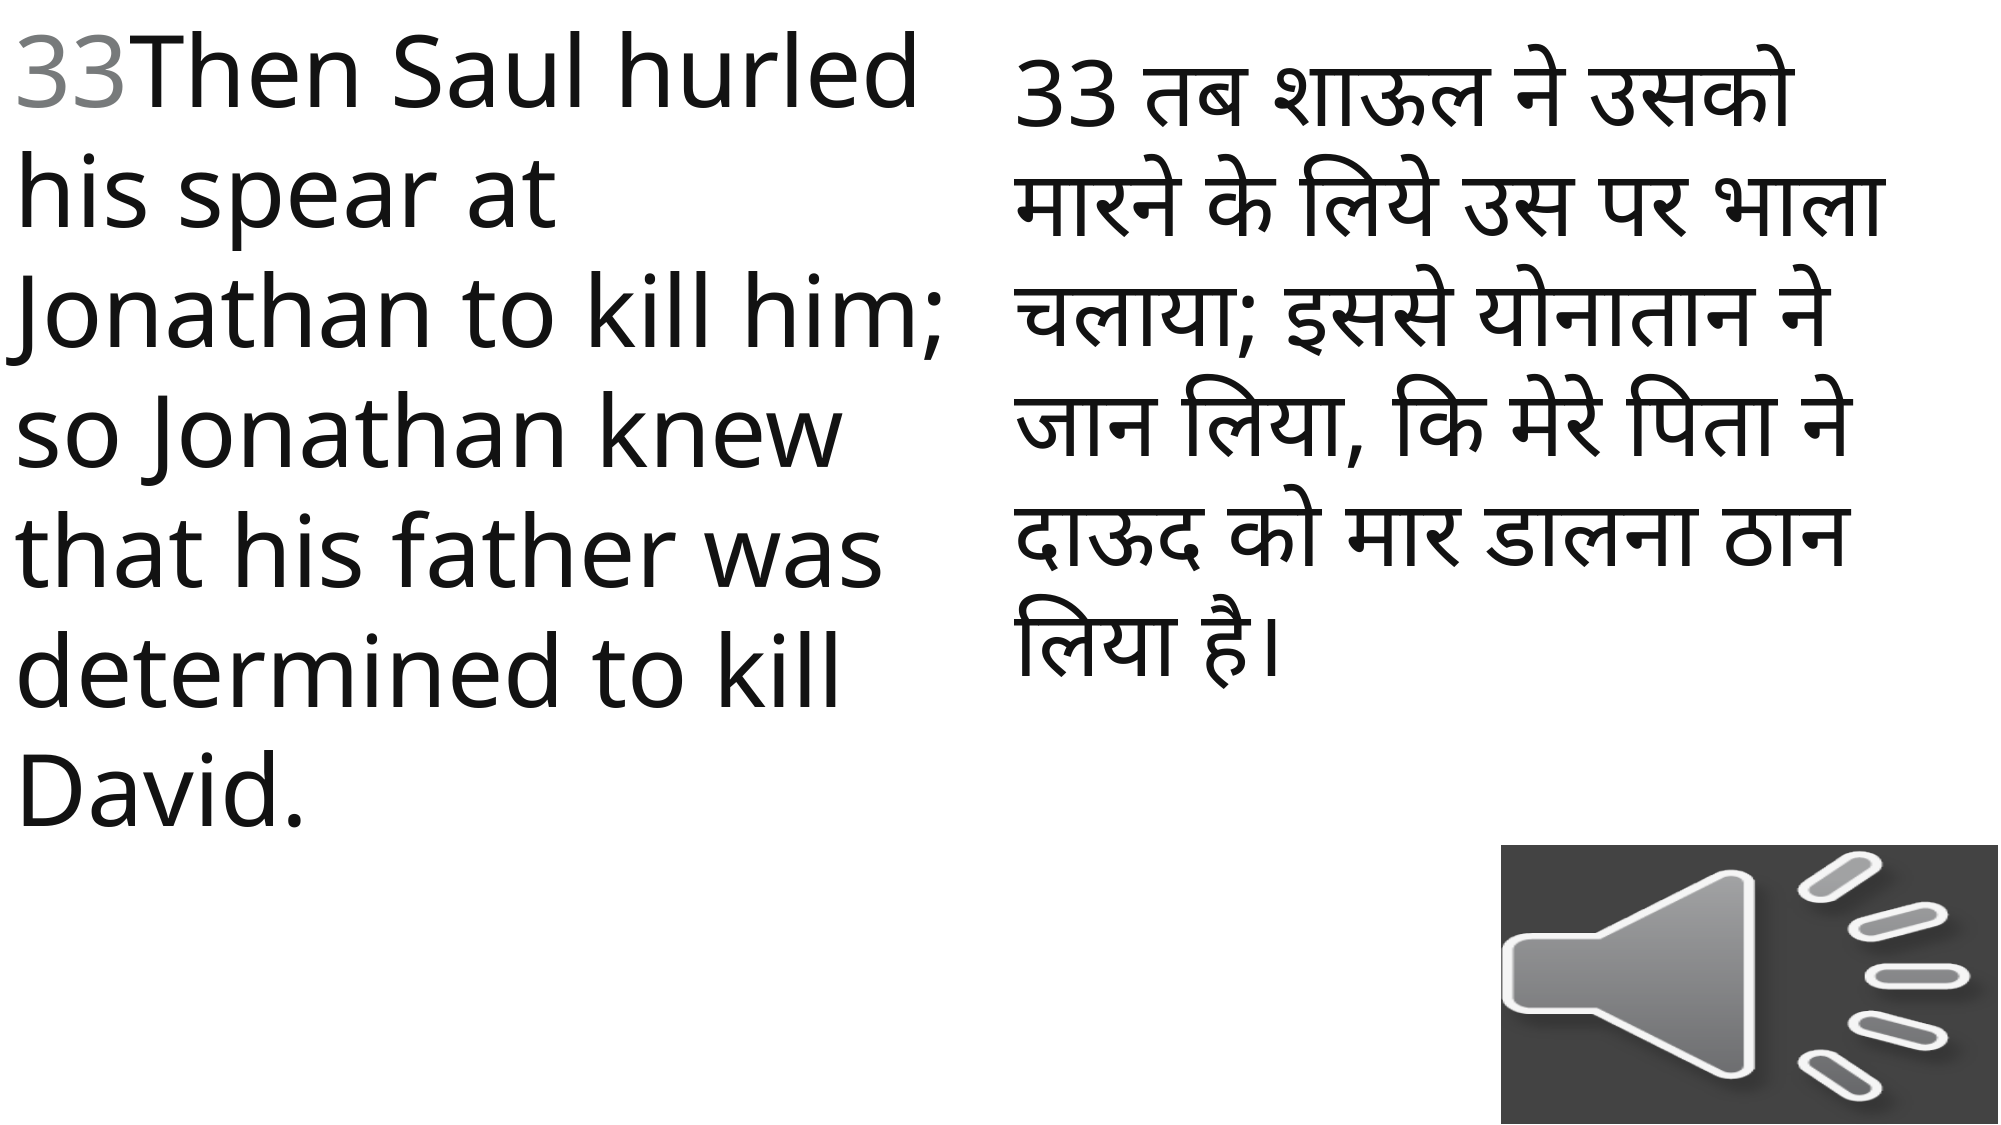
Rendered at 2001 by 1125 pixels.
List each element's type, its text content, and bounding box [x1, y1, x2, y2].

text_box 33Then Saul hurled his spear at Jonathan to kill him; so Jonathan knew that his father was determined to kill David. [0, 0, 981, 1125]
text_box 33 तब शाऊल ने उसको मारने के लिये उस पर भाला चलाया; इससे योनातान ने जान लिया, कि मेरे पिता ने दाऊद को मार डालना ठान लिया है। [999, 27, 2000, 1104]
picture [1500, 843, 2000, 1125]
